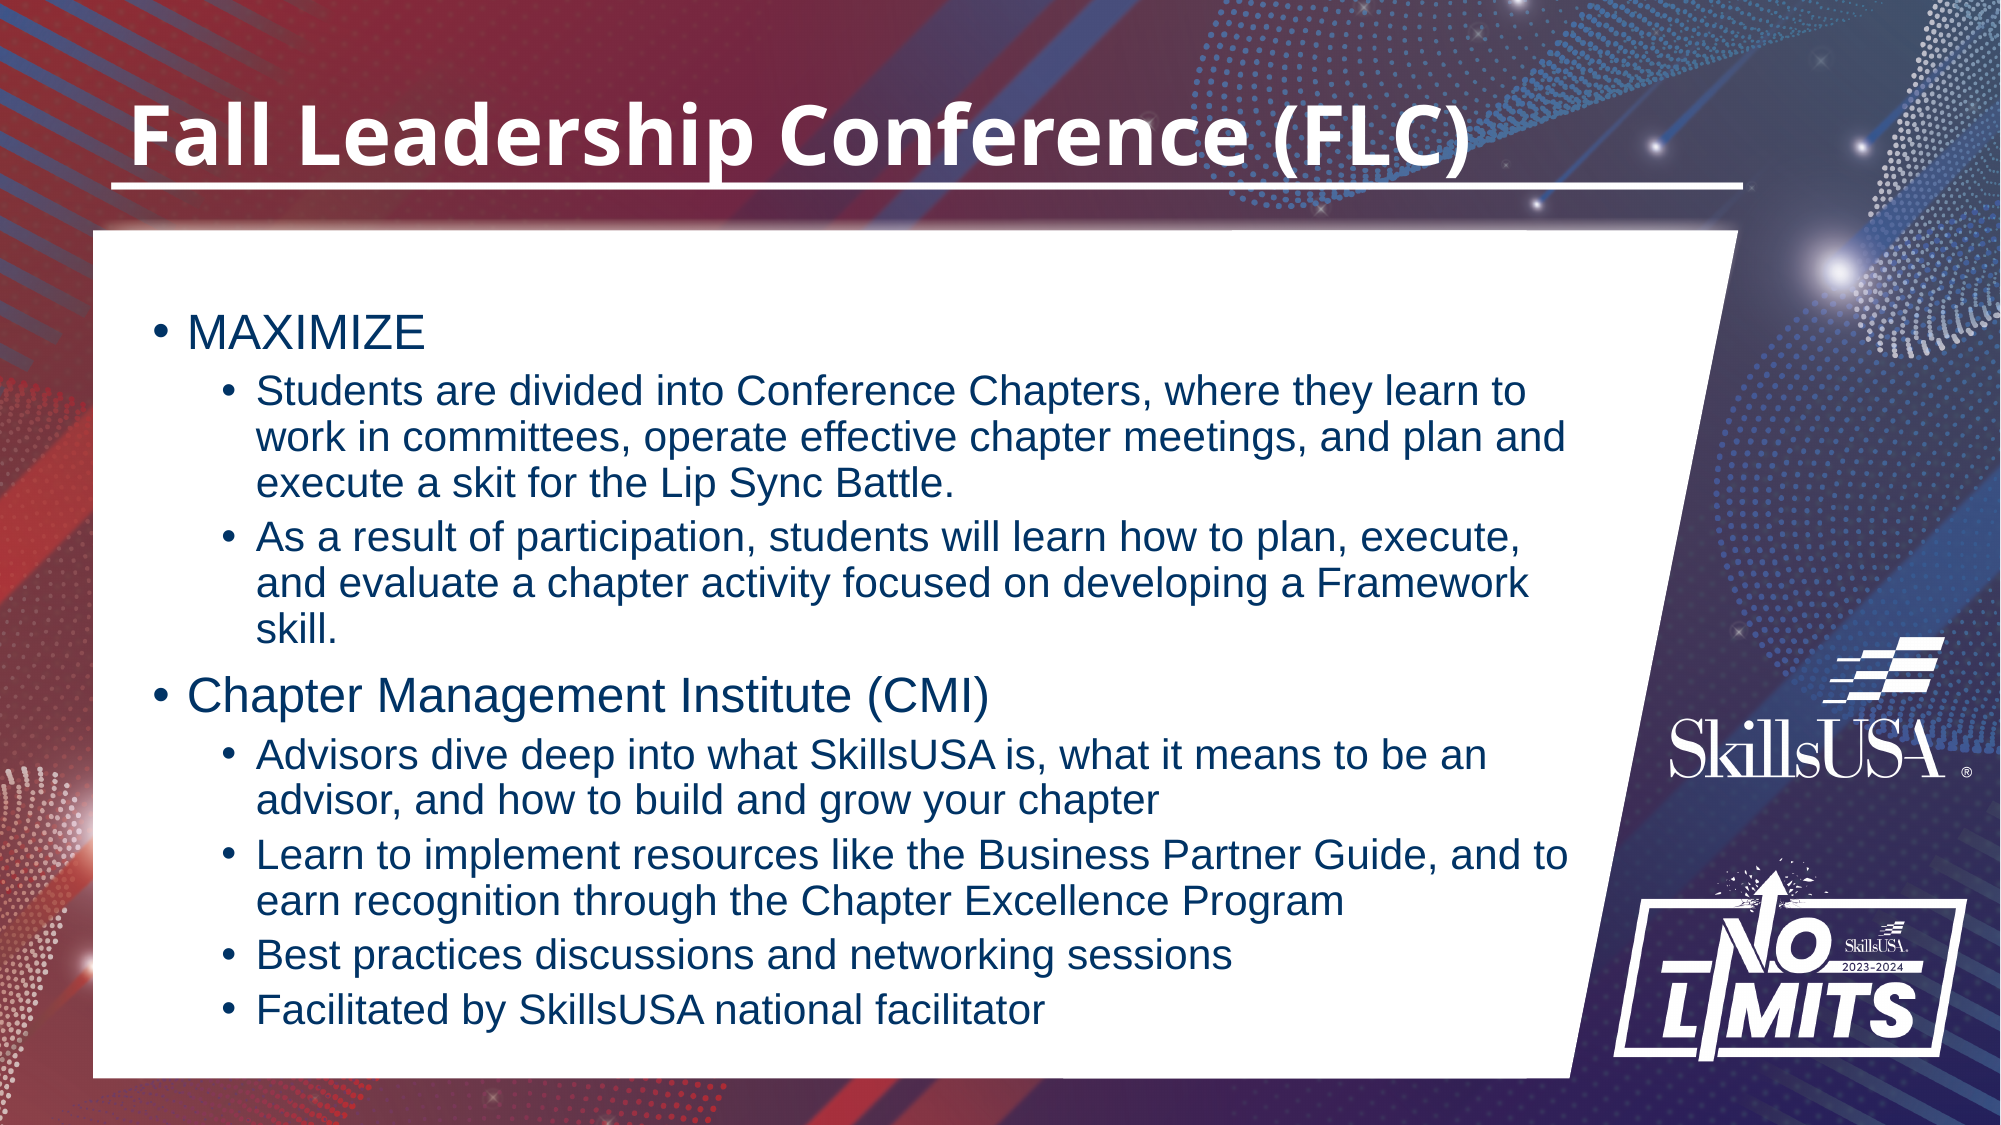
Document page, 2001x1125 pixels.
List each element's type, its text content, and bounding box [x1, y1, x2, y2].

picture [0, 0, 2001, 1125]
title Fall Leadership Conference (FLC) [112, 59, 1747, 218]
list MAXIMIZE Students are divided into Conference Chapters, where they learn to work in committees, operate effective chapter meetings, and plan and execute a skit for the Lip Sync Battle. As a result of participation, students will learn how to plan, execute, and evaluate a chapter activity focused on developing a Framework skill. Chapter Management Institute (CMI) Advisors dive deep into what SkillsUSA is, what it means to be an advisor, and how to build and grow your chapter Learn to implement resources like the Business Partner Guide, and to earn recognition through the Chapter Excellence Program Best practices discussions and networking sessions Facilitated by SkillsUSA national facilitator [137, 299, 1603, 1047]
